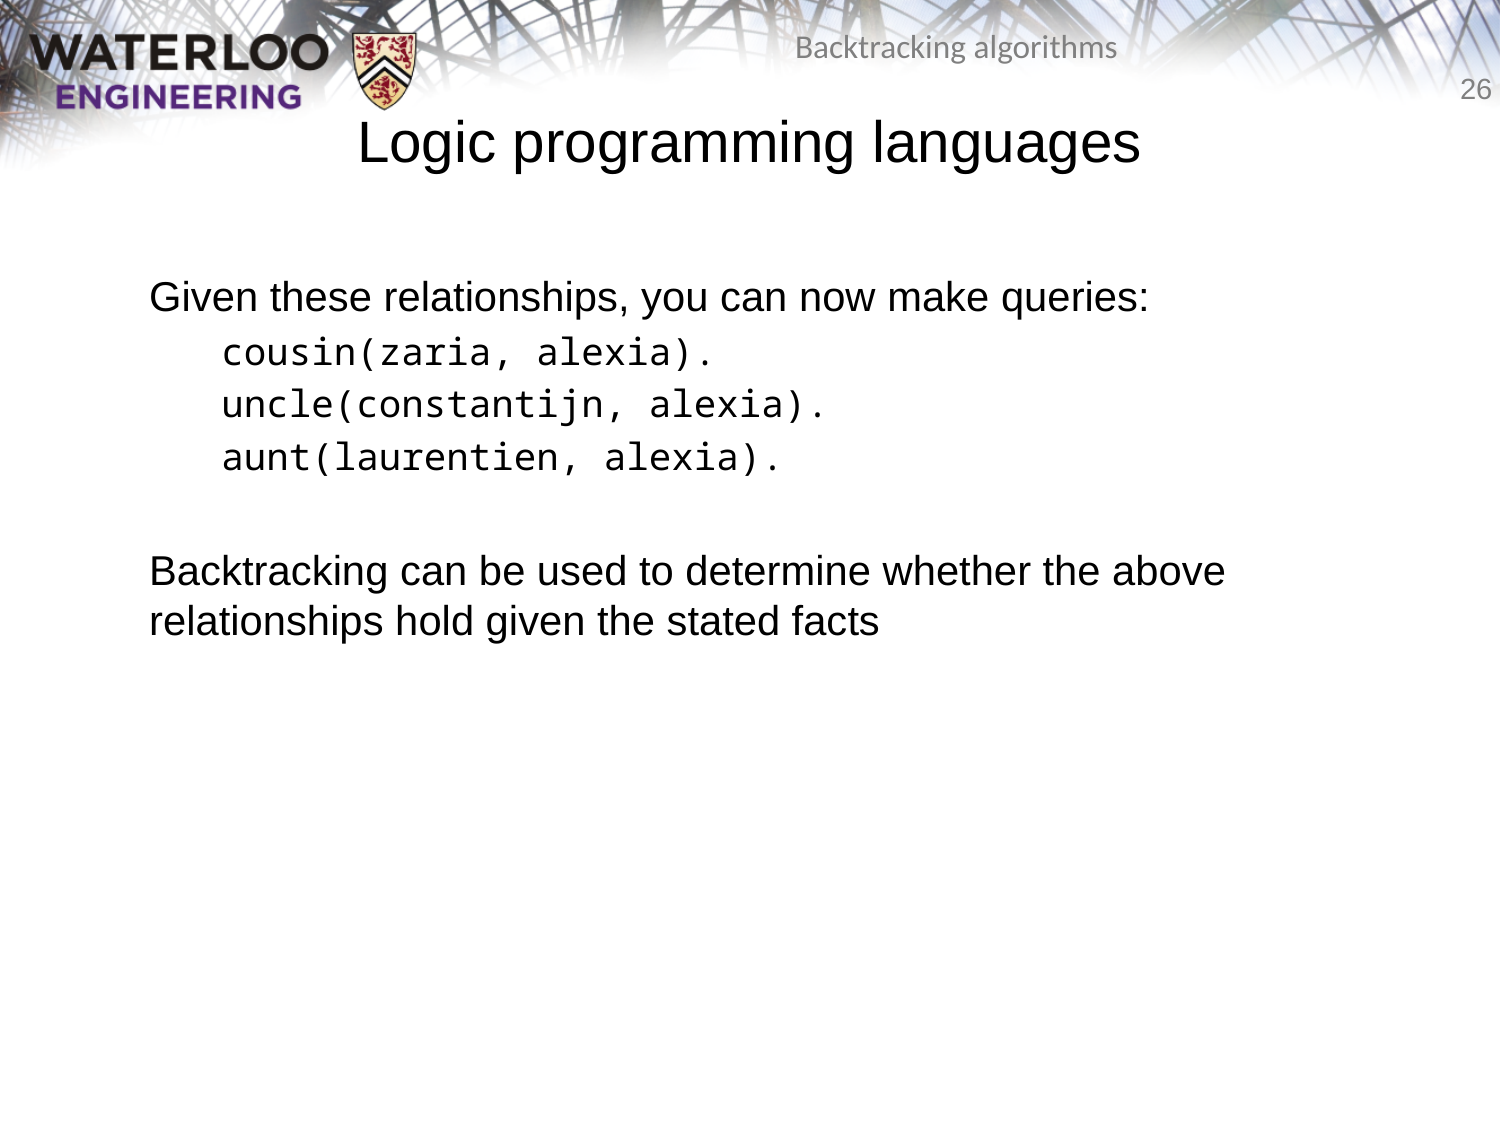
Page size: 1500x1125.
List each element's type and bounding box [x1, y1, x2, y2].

list [74, 262, 1426, 1006]
picture [0, 0, 1500, 1125]
title [74, 44, 1426, 233]
